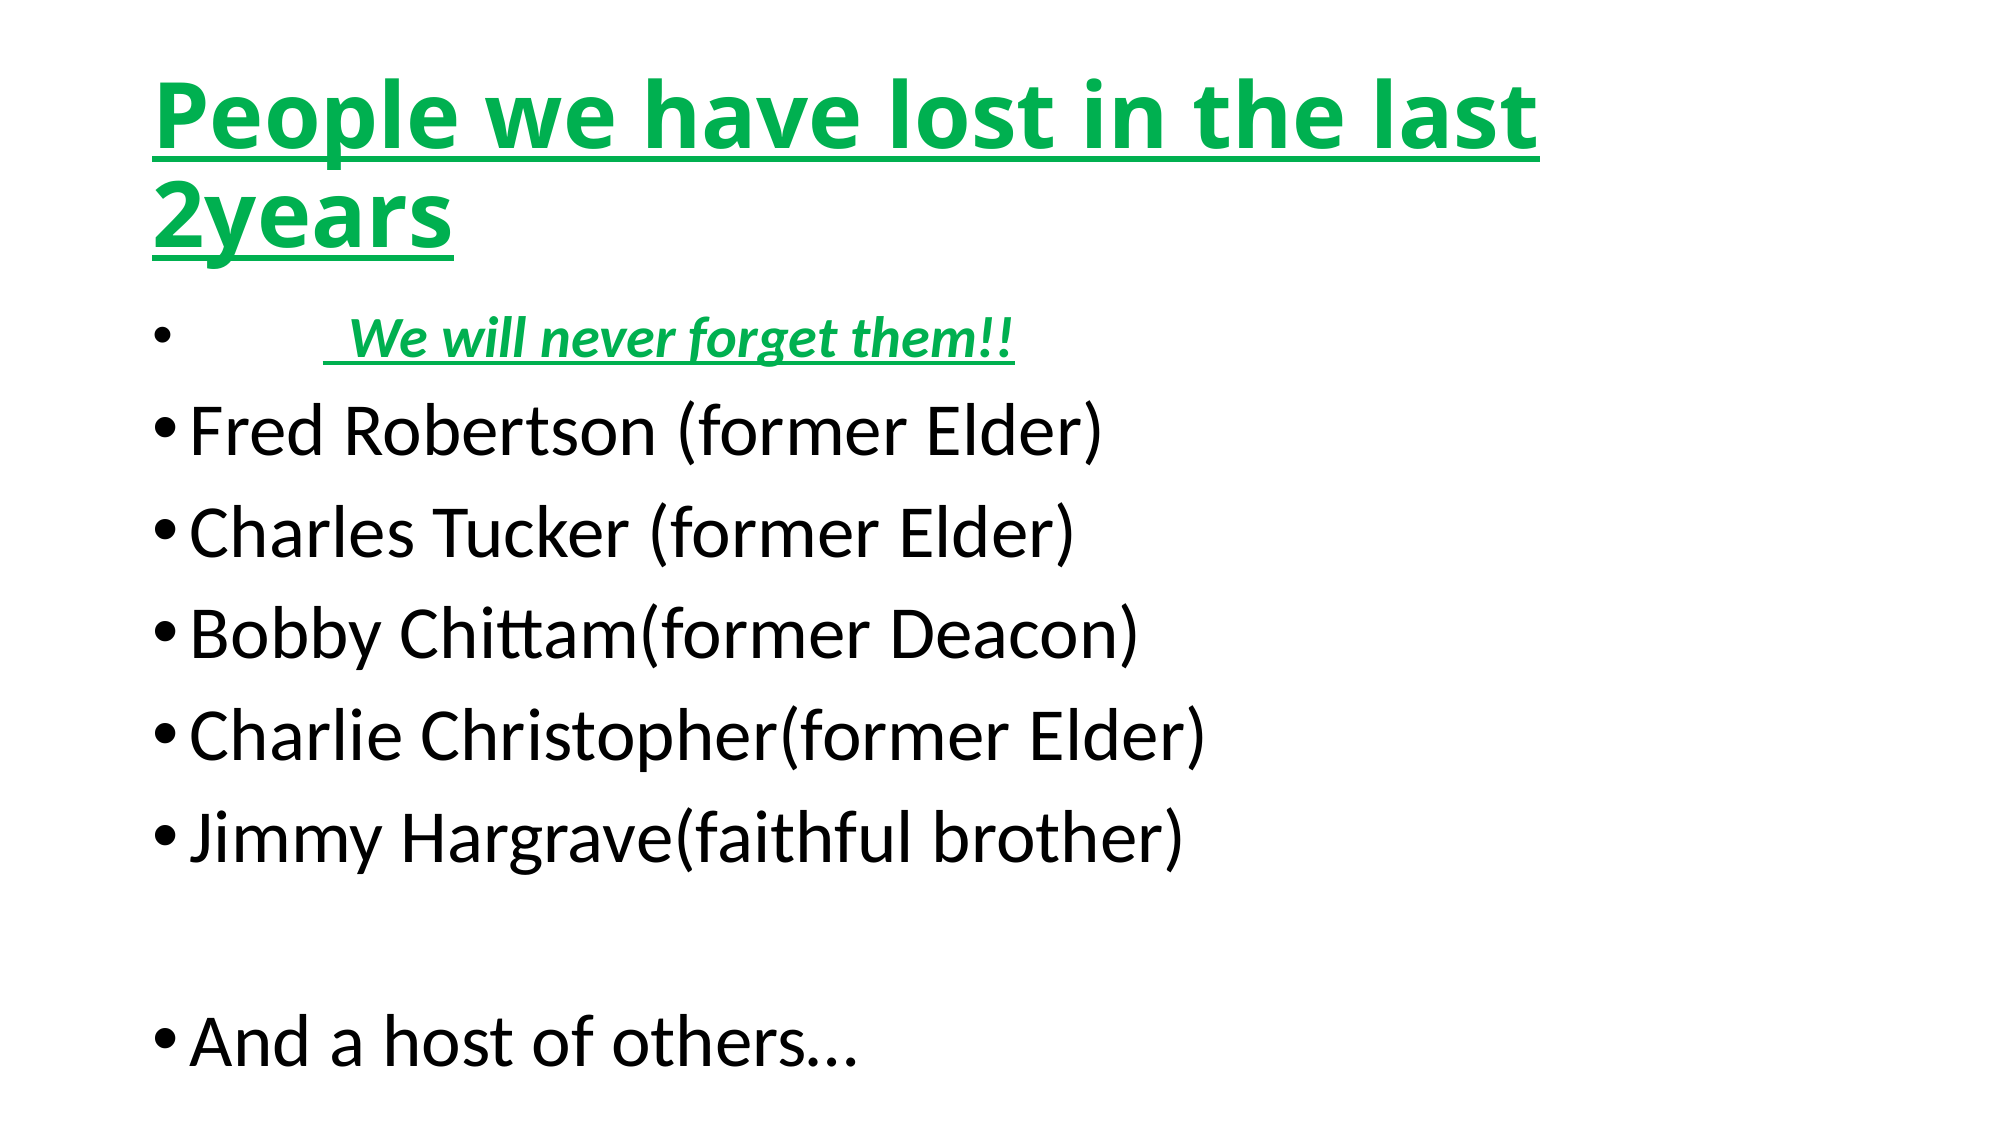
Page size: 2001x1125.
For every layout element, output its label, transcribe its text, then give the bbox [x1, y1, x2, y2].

title People we have lost in the last 2years [137, 59, 1863, 278]
list We will never forget them!! Fred Robertson (former Elder) Charles Tucker (former Elder) Bobby Chittam(former Deacon) Charlie Christopher(former Elder) Jimmy Hargrave(faithful brother) And a host of others… [137, 299, 2000, 1125]
